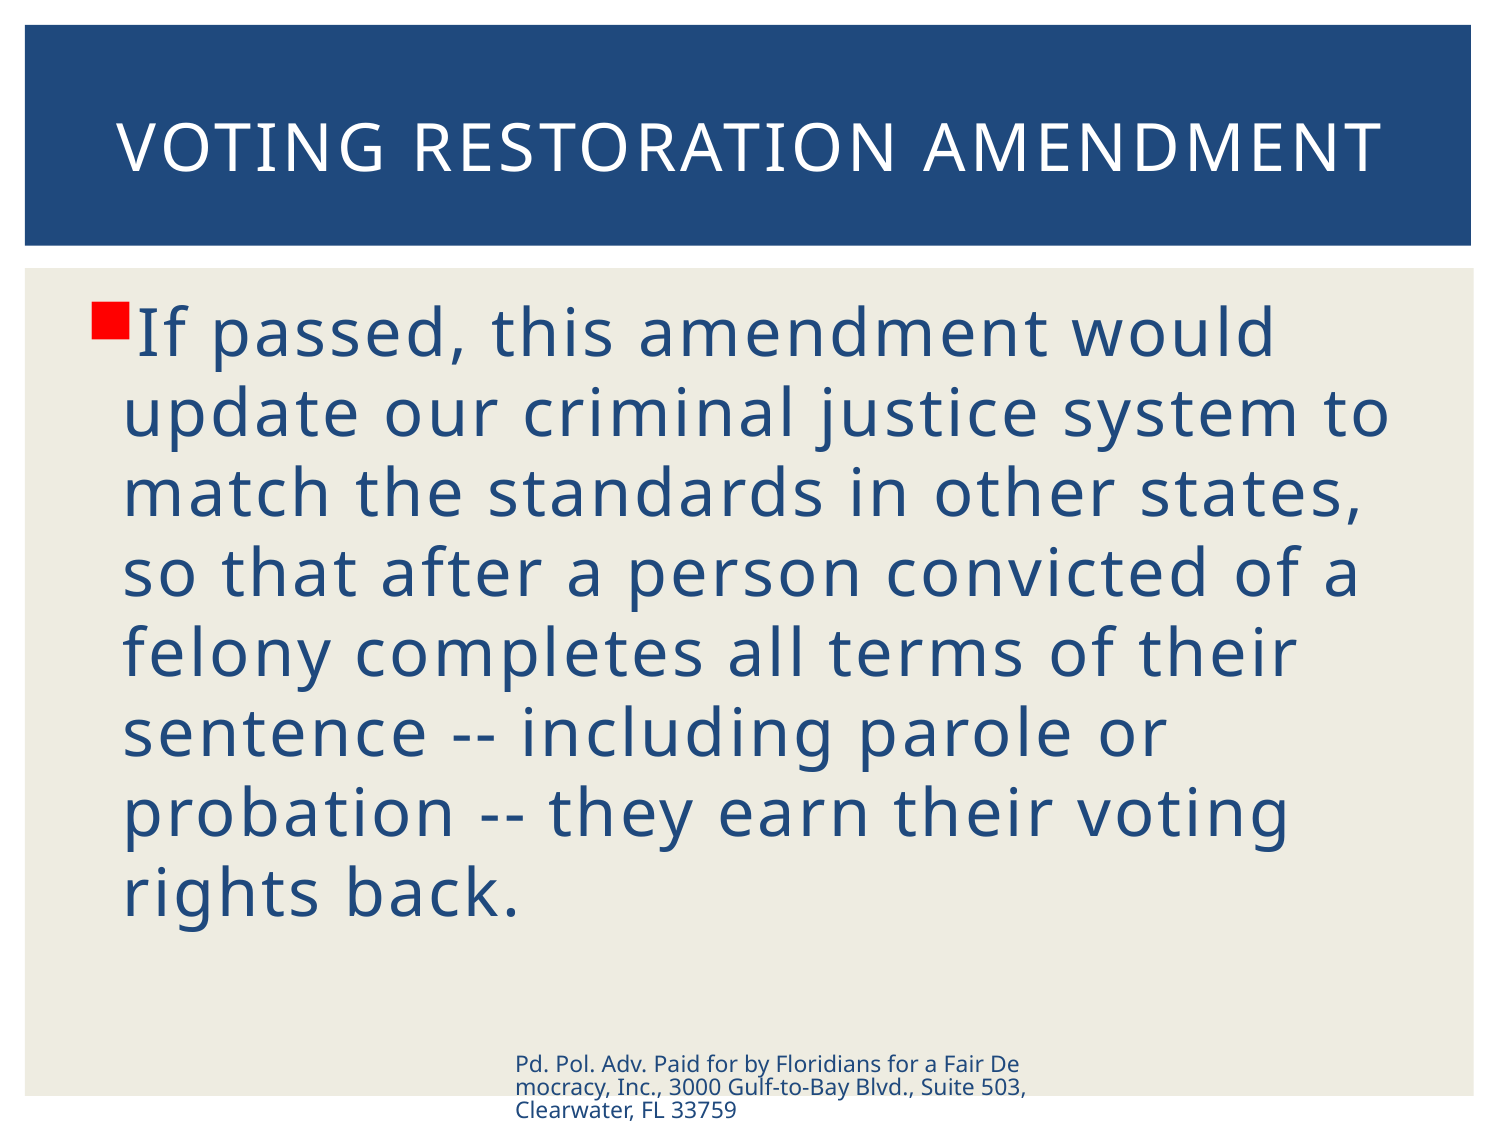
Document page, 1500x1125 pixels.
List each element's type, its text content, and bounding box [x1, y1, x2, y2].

footer Pd. Pol. Adv. Paid for by Floridians for a Fair Democracy, Inc., 3000 Gulf-to-Bay Blvd., Suite 503, Clearwater, FL 33759 [500, 1042, 1050, 1088]
list If passed, this amendment would update our criminal justice system to match the standards in other states, so that after a person convicted of a felony completes all terms of their sentence -- including parole or probation -- they earn their voting rights back. [62, 281, 1442, 1005]
title VOTING RESTORATION AMENDMENT [62, 58, 1438, 232]
